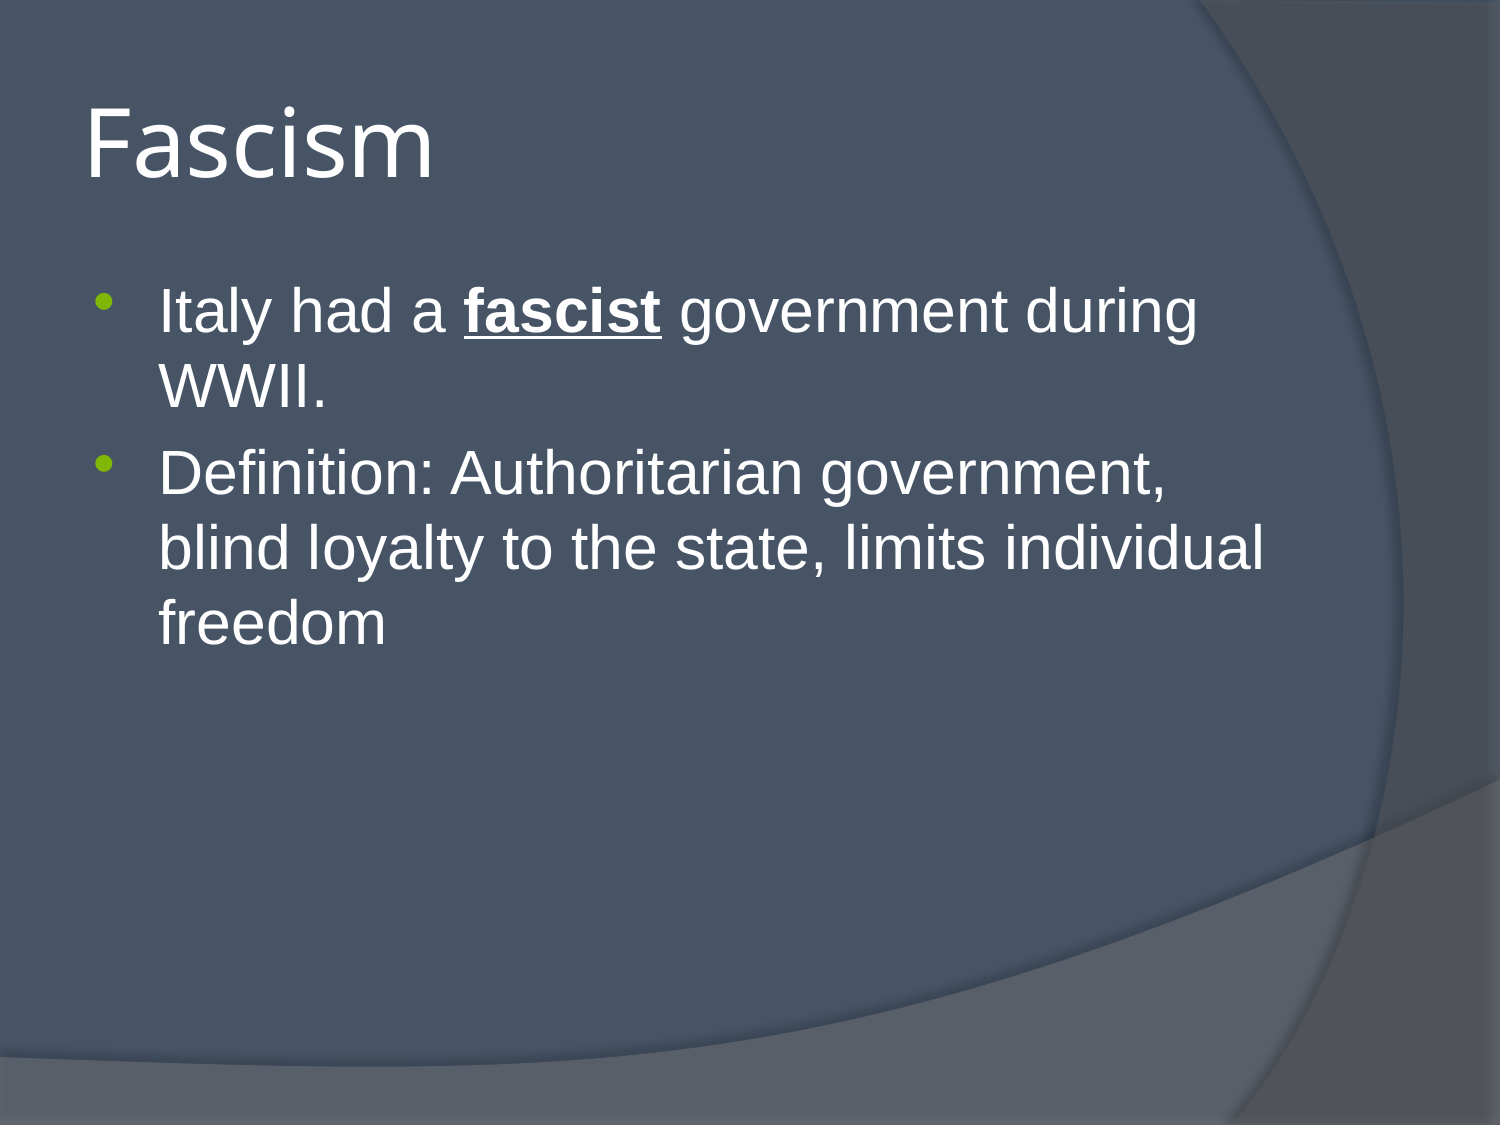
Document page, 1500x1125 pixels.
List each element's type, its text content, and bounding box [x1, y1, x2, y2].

title Fascism [75, 45, 1300, 233]
list Italy had a fascist government during WWII. Definition: Authoritarian government, blind loyalty to the state, limits individual freedom [75, 262, 1300, 1005]
